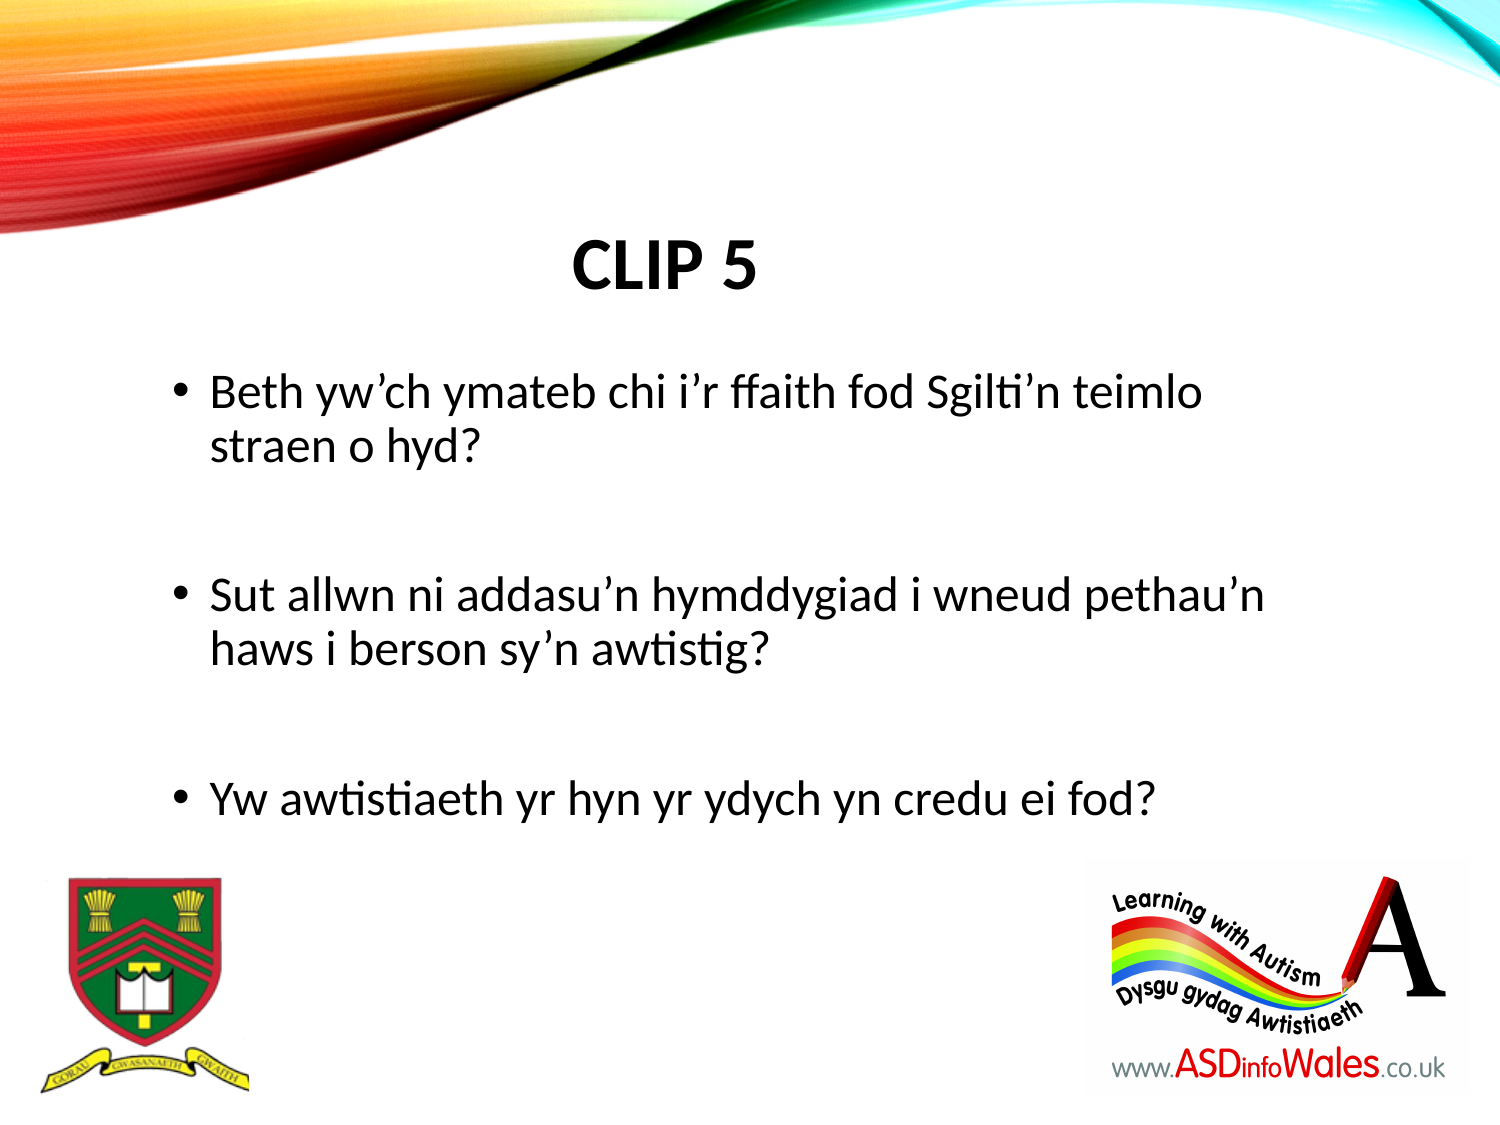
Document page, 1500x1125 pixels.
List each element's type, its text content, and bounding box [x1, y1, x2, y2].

picture [0, 0, 1500, 237]
text_box Beth yw’ch ymateb chi i’r ffaith fod Sgilti’n teimlo straen o hyd? Sut allwn ni addasu’n hymddygiad i wneud pethau’n haws i berson sy’n awtistig? Yw awtistiaeth yr hyn yr ydych yn credu ei fod? [157, 357, 1283, 426]
picture [1084, 858, 1470, 1095]
text_box Clip 5 [317, 217, 1015, 357]
picture [40, 872, 250, 1095]
